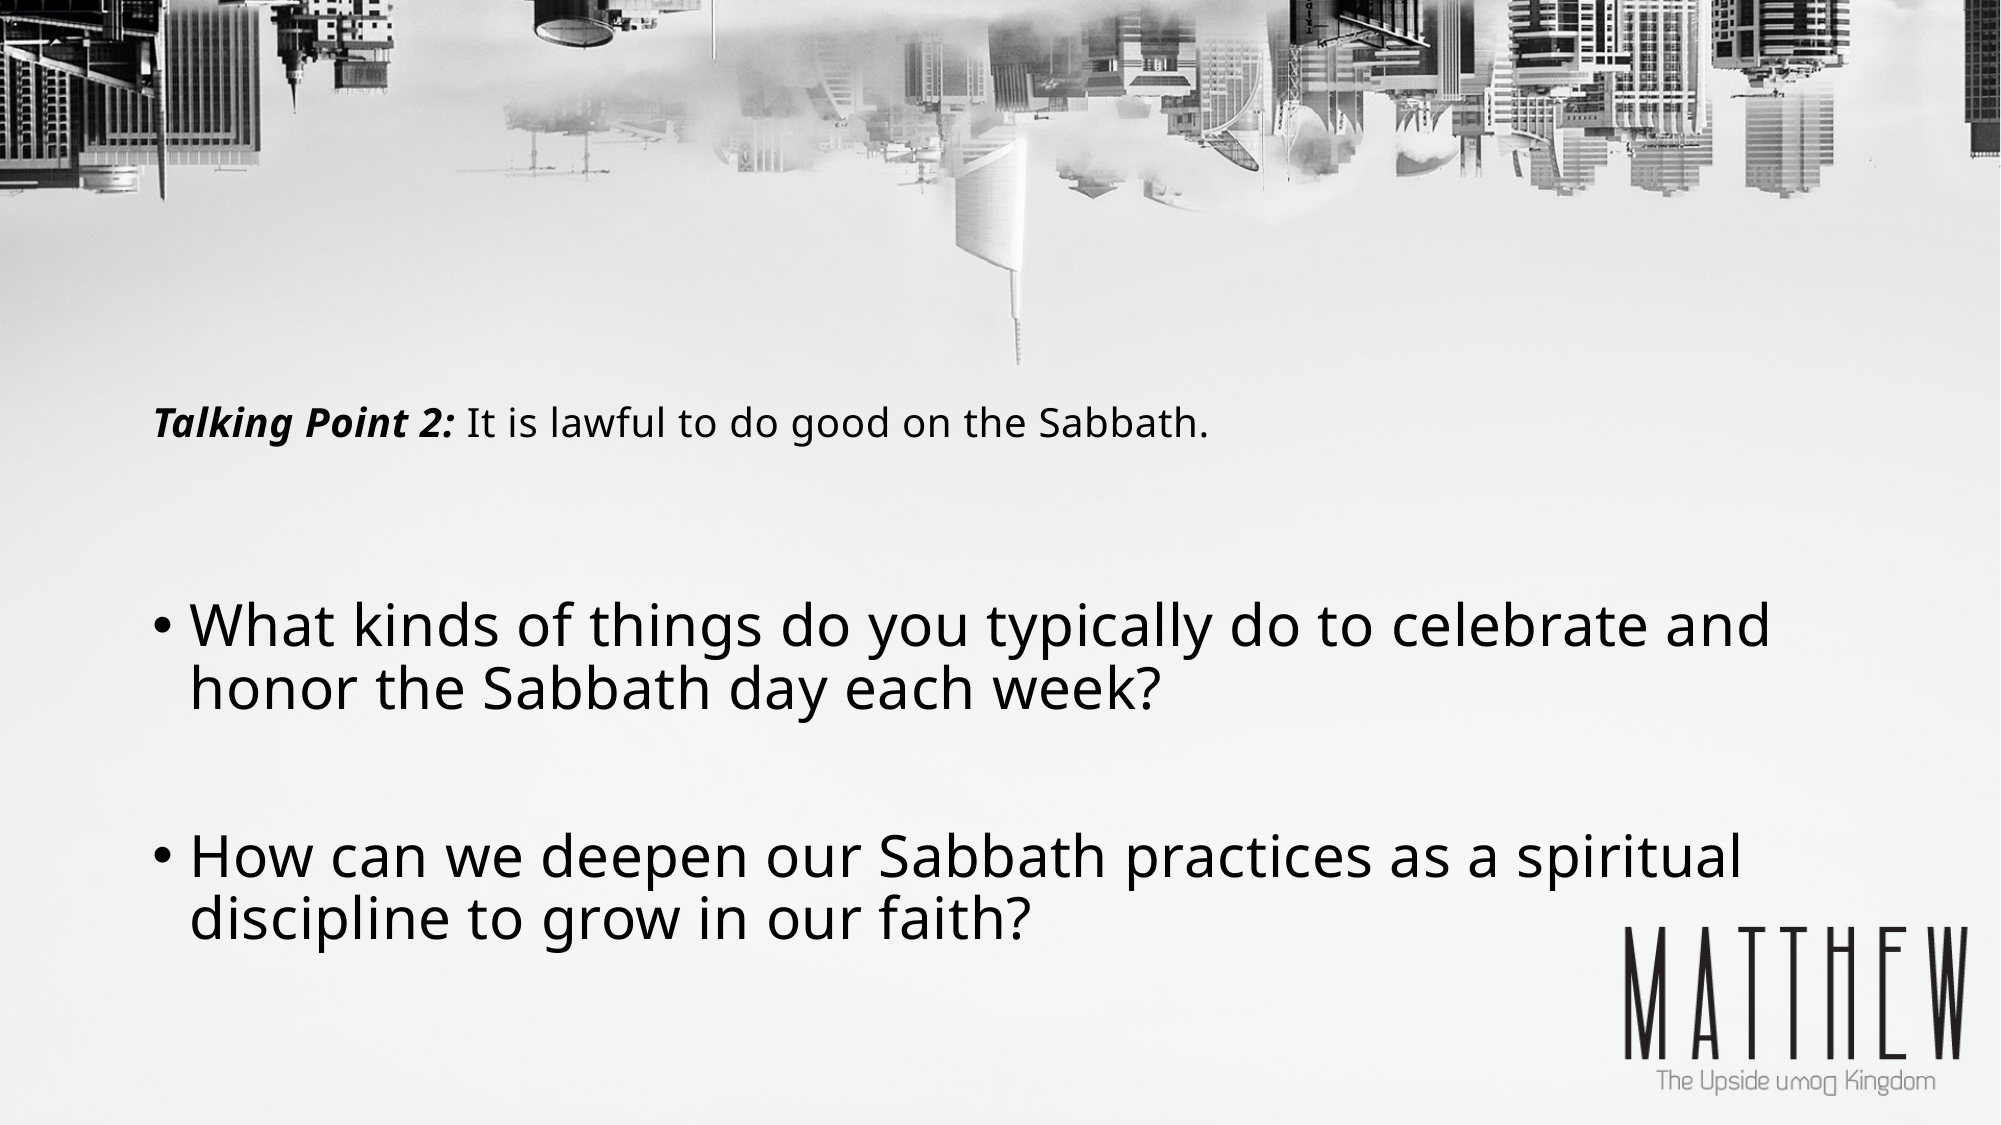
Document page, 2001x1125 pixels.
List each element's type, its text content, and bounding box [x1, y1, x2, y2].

list What kinds of things do you typically do to celebrate and honor the Sabbath day each week? How can we deepen our Sabbath practices as a spiritual discipline to grow in our faith? [137, 589, 1863, 1125]
title Talking Point 2: It is lawful to do good on the Sabbath. [137, 394, 1863, 547]
picture [0, 0, 2001, 1125]
